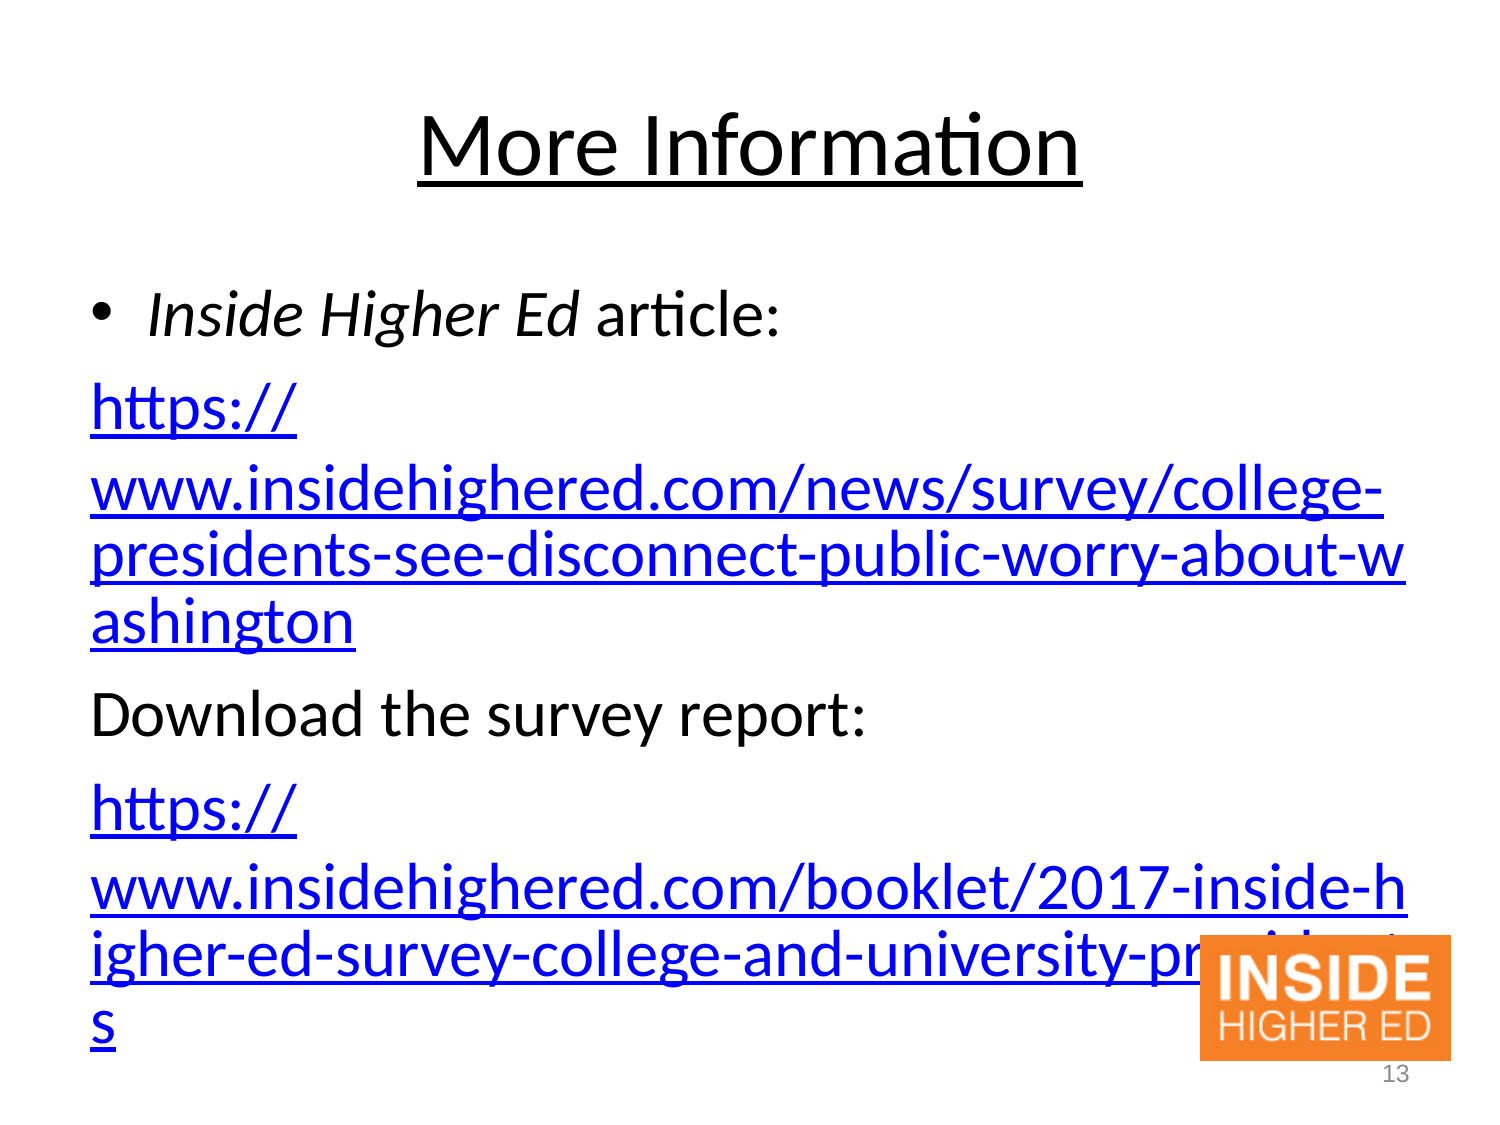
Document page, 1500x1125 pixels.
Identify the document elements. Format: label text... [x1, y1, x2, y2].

picture [1200, 934, 1451, 1061]
slide_number 13 [1074, 1042, 1425, 1103]
list Inside Higher Ed article: https://www.insidehighered.com/news/survey/college-presidents-see-disconnect-public-worry-about-washington Download the survey report: https://www.insidehighered.com/booklet/2017-inside-higher-ed-survey-college-and-university-presidents [75, 262, 1425, 1005]
title More Information [75, 45, 1425, 233]
